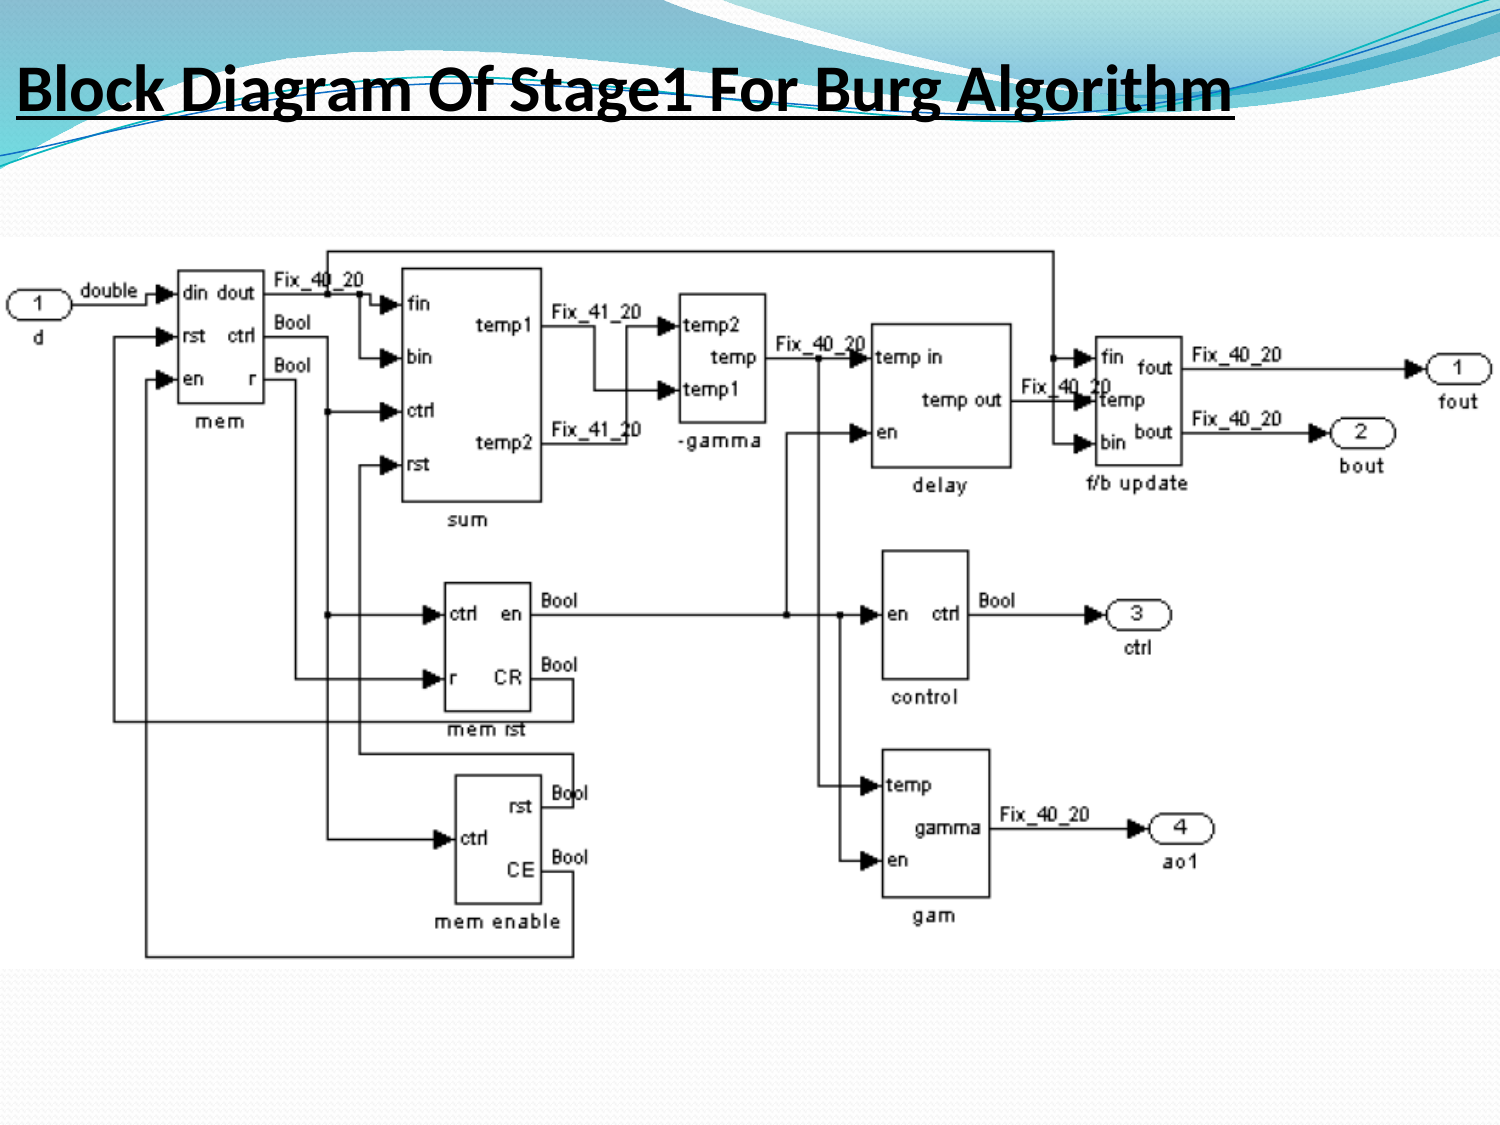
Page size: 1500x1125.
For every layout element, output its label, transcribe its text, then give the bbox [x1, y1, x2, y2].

text_box Block Diagram Of Stage1 For Burg Algorithm [1, 37, 1251, 133]
picture [0, 237, 1500, 969]
